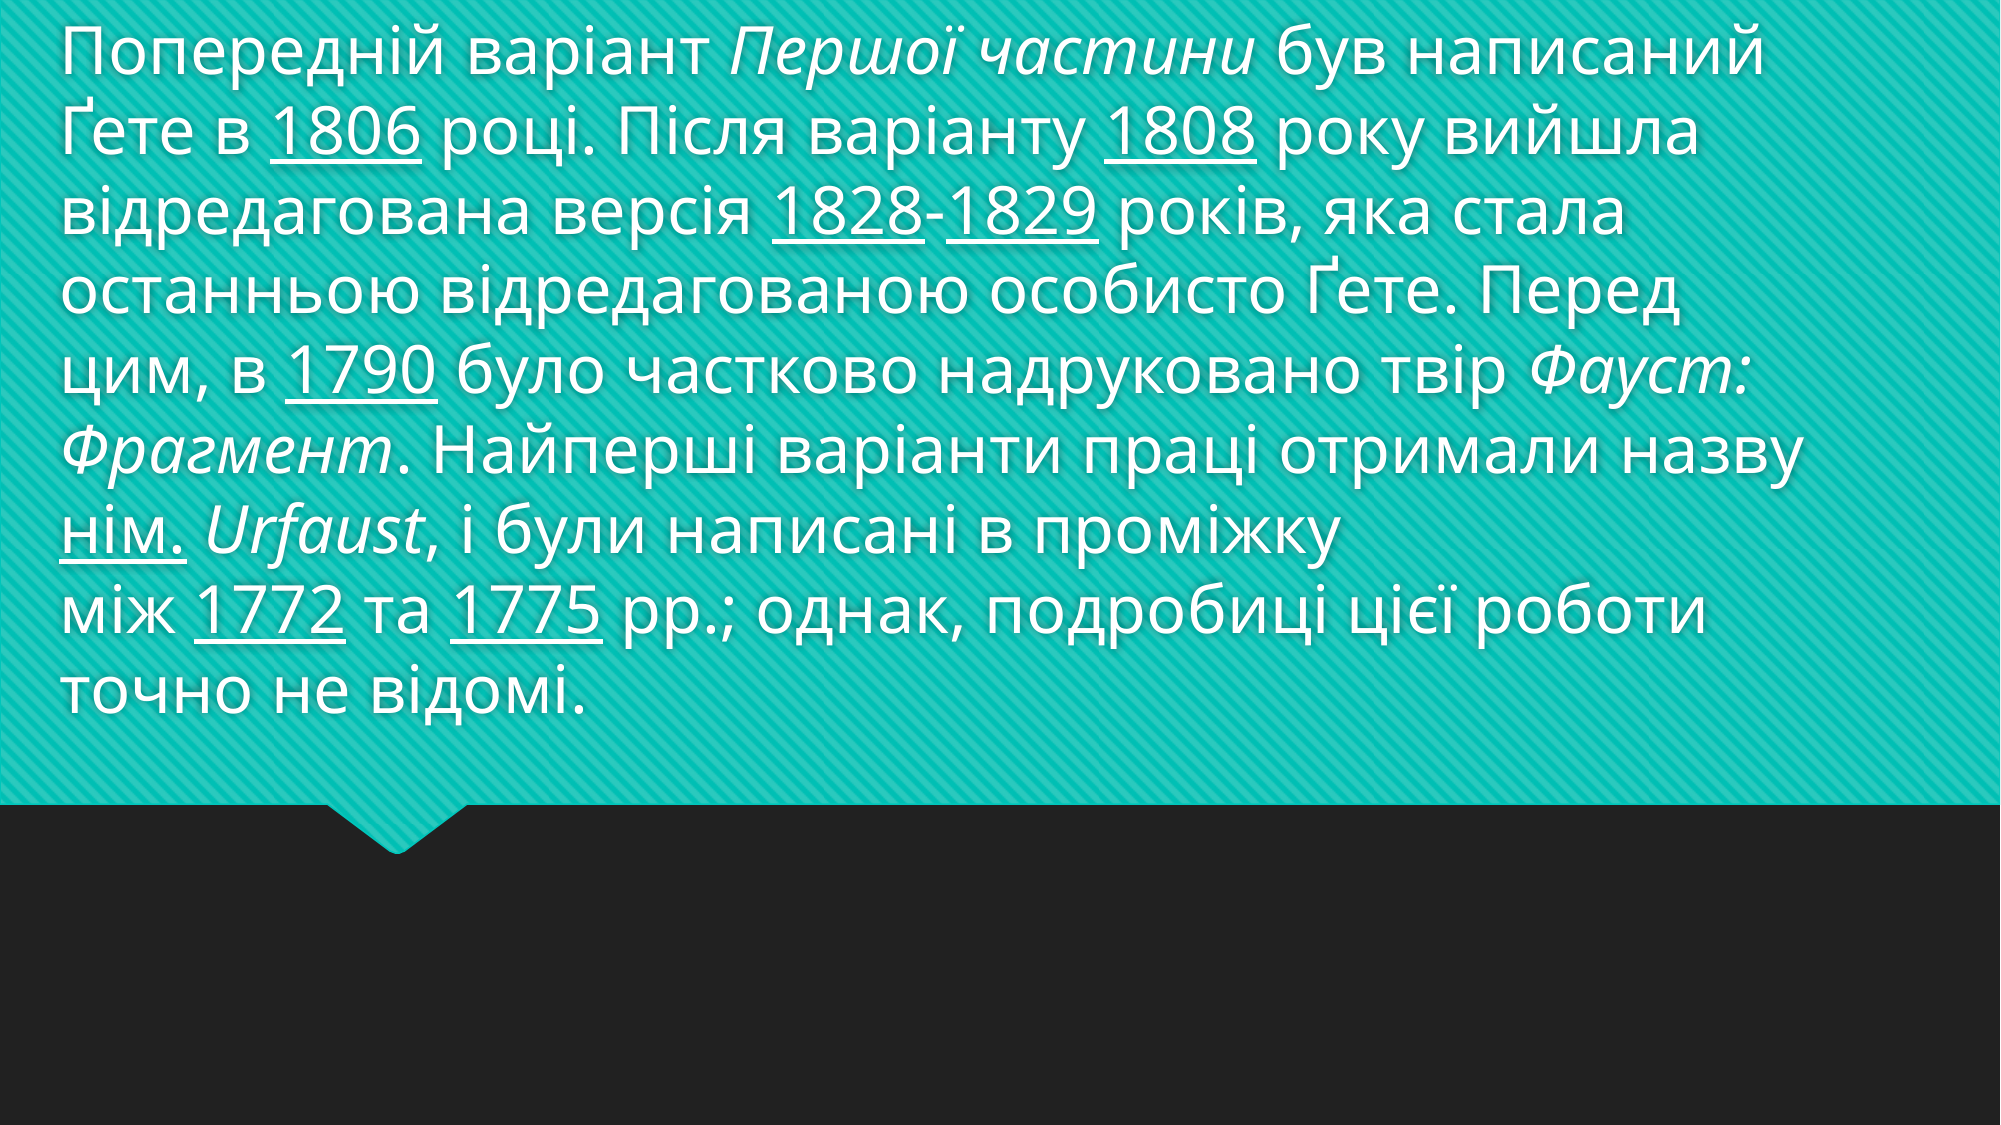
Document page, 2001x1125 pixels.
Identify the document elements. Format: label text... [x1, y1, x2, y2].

subtitle Попередній варіант Першої частини був написаний Ґете в 1806 році. Після варіанту 1808 року вийшла відредагована версія 1828-1829 років, яка стала останньою відредагованою особисто Ґете. Перед цим, в 1790 було частково надруковано твір Фауст: Фрагмент. Найперші варіанти праці отримали назву нім. Urfaust, і були написані в проміжку між 1772 та 1775 рр.; однак, подробиці цієї роботи точно не відомі. [44, 0, 1832, 748]
